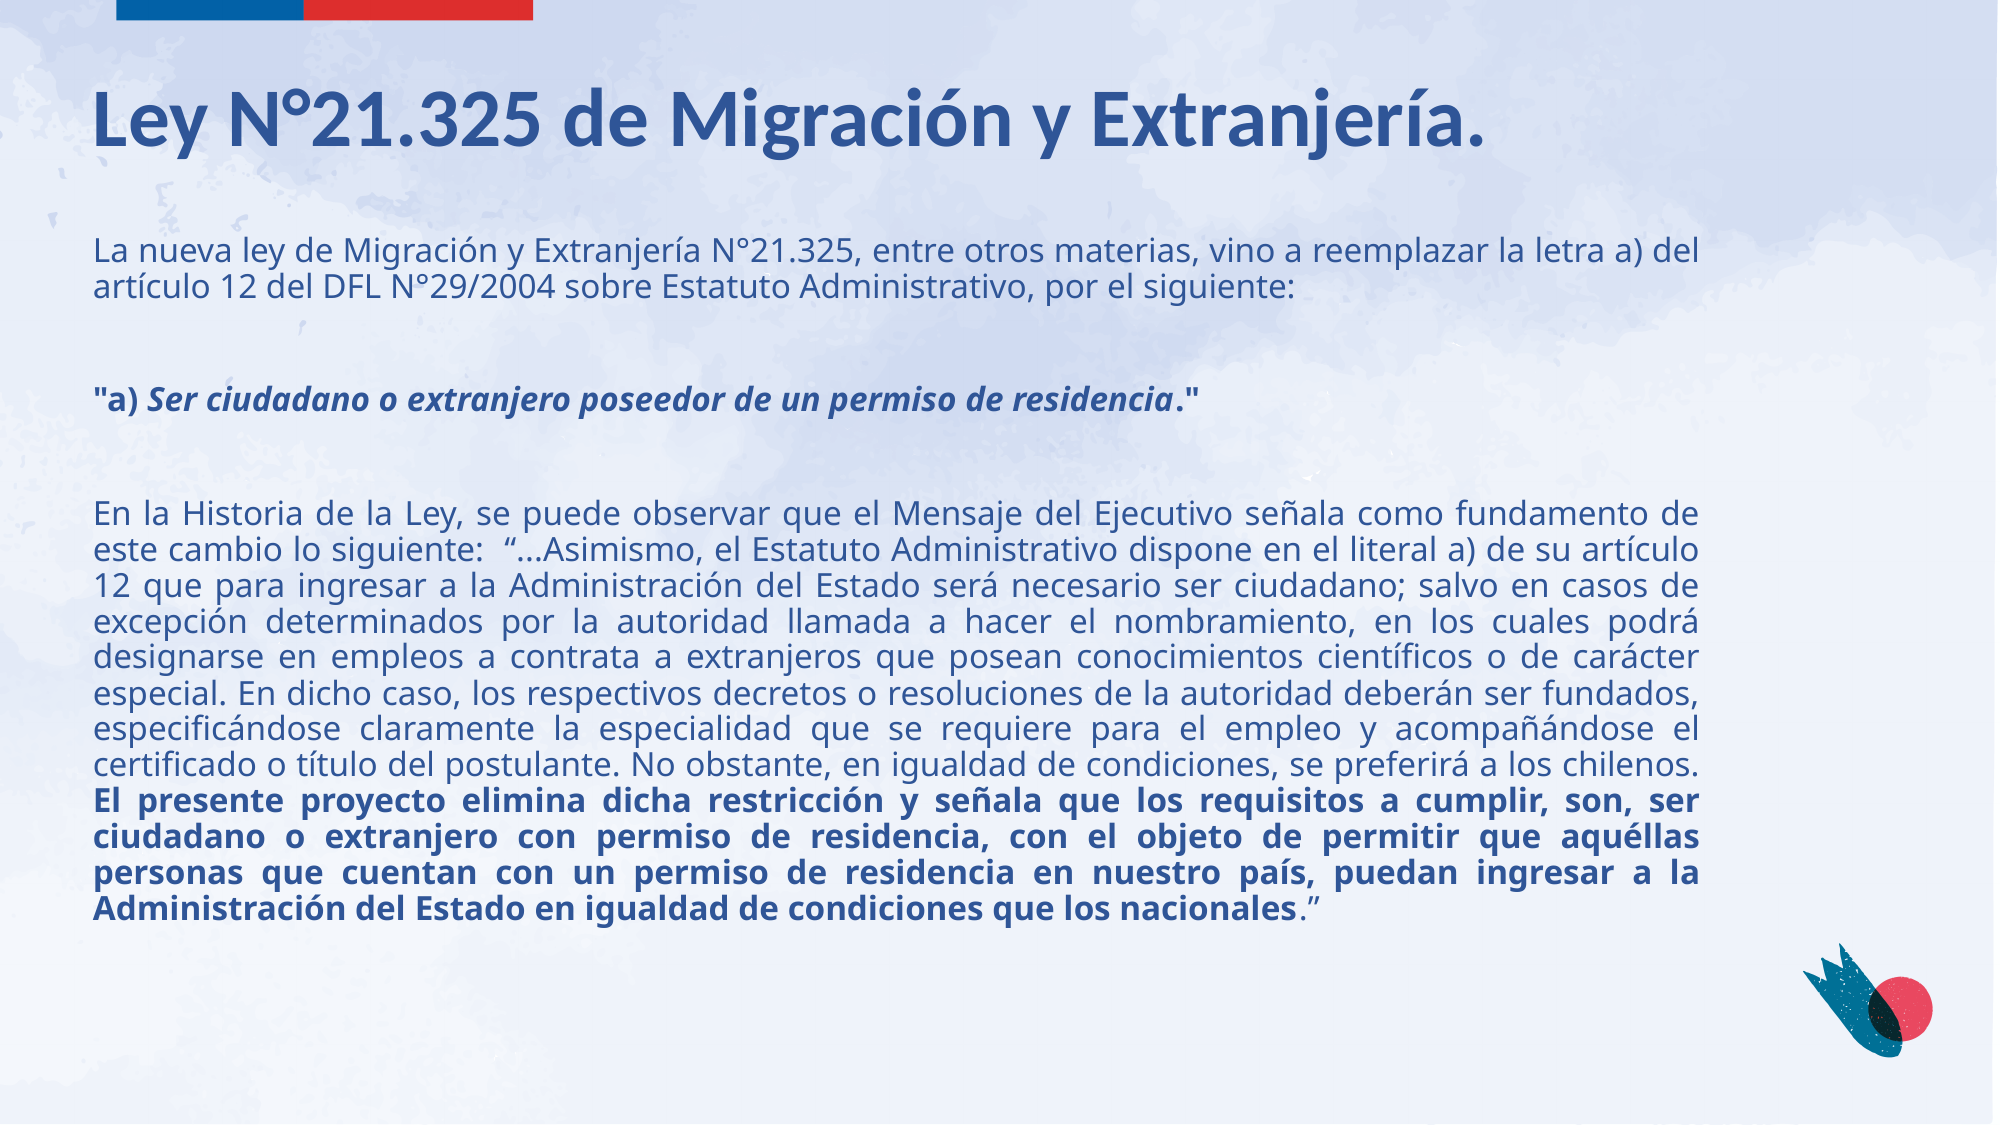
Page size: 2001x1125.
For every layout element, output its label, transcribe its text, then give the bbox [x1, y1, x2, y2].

picture [0, 0, 2001, 1125]
title Ley N°21.325 de Migración y Extranjería. [77, 79, 1889, 186]
list La nueva ley de Migración y Extranjería N°21.325, entre otros materias, vino a reemplazar la letra a) del artículo 12 del DFL N°29/2004 sobre Estatuto Administrativo, por el siguiente: "a) Ser ciudadano o extranjero poseedor de un permiso de residencia." En la Historia de la Ley, se puede observar que el Mensaje del Ejecutivo señala como fundamento de este cambio lo siguiente: “...Asimismo, el Estatuto Administrativo dispone en el literal a) de su artículo 12 que para ingresar a la Administración del Estado será necesario ser ciudadano; salvo en casos de excepción determinados por la autoridad llamada a hacer el nombramiento, en los cuales podrá designarse en empleos a contrata a extranjeros que posean conocimientos científicos o de carácter especial. En dicho caso, los respectivos decretos o resoluciones de la autoridad deberán ser fundados, especificándose claramente la especialidad que se requiere para el empleo y acompañándose el certificado o título del postulante. No obstante, en igualdad de condiciones, se preferirá a los chilenos. El presente proyecto elimina dicha restricción y señala que los requisitos a cumplir, son, ser ciudadano o extranjero con permiso de residencia, con el objeto de permitir que aquéllas personas que cuentan con un permiso de residencia en nuestro país, puedan ingresar a la Administración del Estado en igualdad de condiciones que los nacionales.” [77, 226, 1718, 1091]
